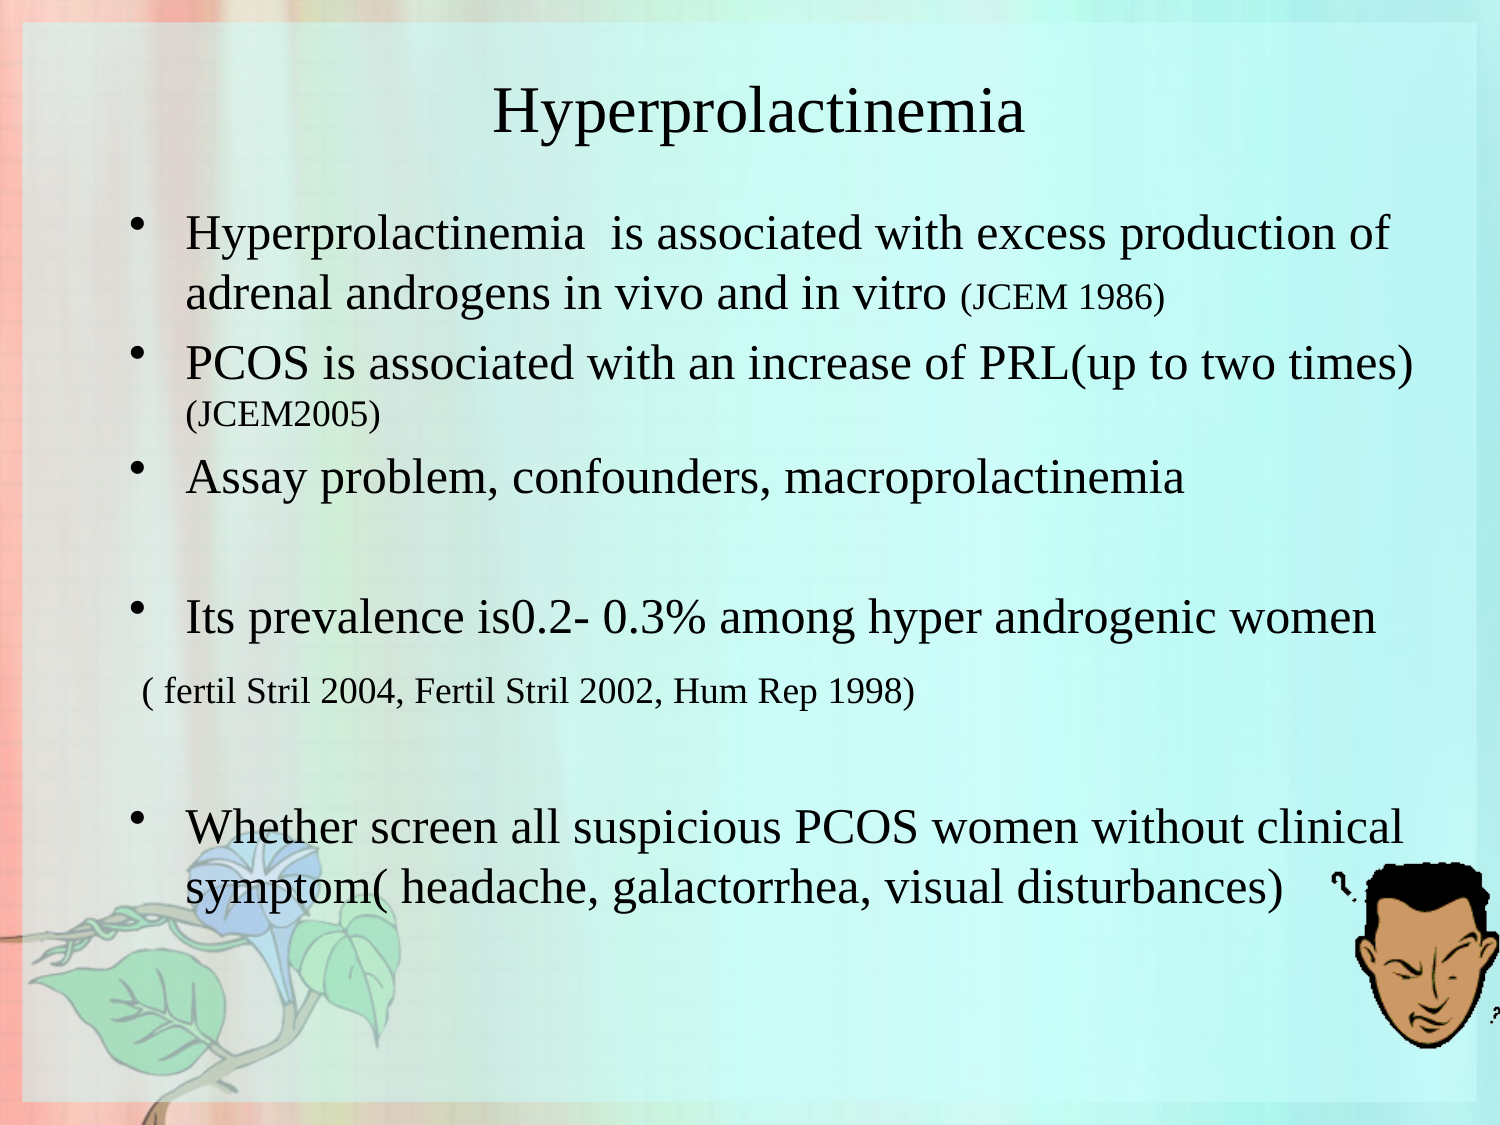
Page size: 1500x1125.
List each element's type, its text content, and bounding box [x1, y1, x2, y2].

title Hyperprolactinemia [186, 37, 1350, 154]
list Hyperprolactinemia is associated with excess production of adrenal androgens in vivo and in vitro (JCEM 1986) PCOS is associated with an increase of PRL(up to two times) (JCEM2005) Assay problem, confounders, macroprolactinemia Its prevalence is0.2- 0.3% among hyper androgenic women ( fertil Stril 2004, Fertil Stril 2002, Hum Rep 1998) Whether screen all suspicious PCOS women without clinical symptom( headache, galactorrhea, visual disturbances) [113, 191, 1439, 1028]
picture [0, 0, 1500, 1125]
